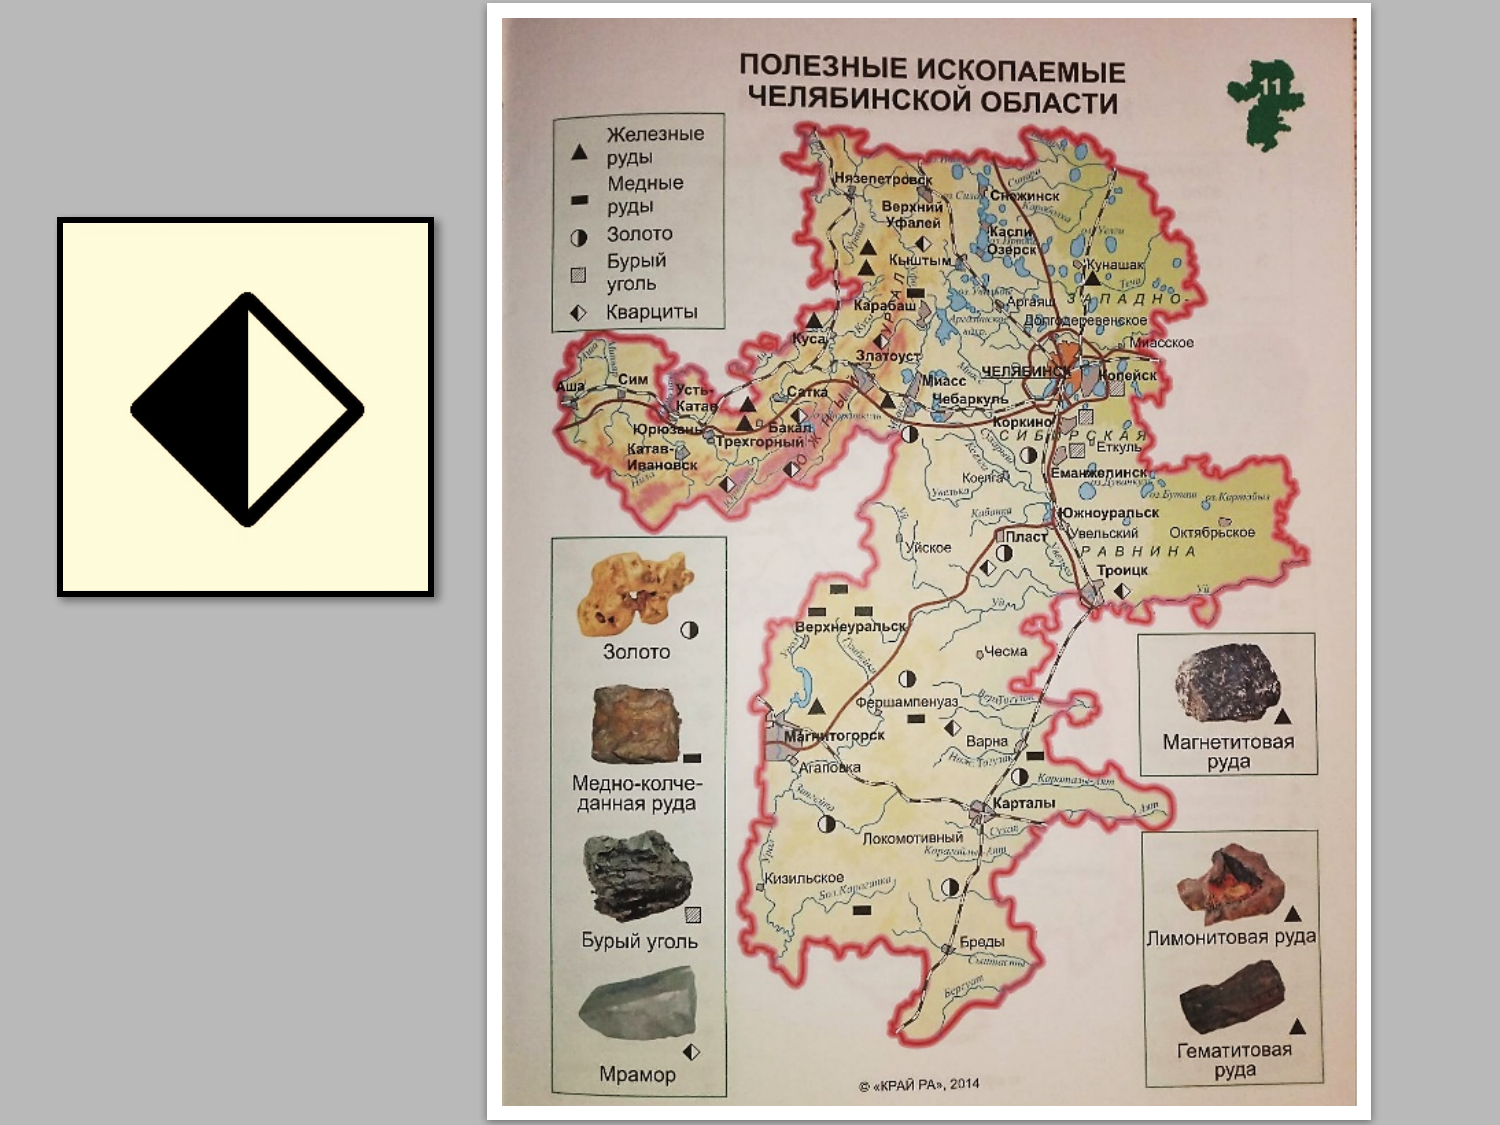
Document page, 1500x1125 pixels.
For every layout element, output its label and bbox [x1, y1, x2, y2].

list [501, 17, 1357, 1107]
picture [61, 223, 430, 591]
